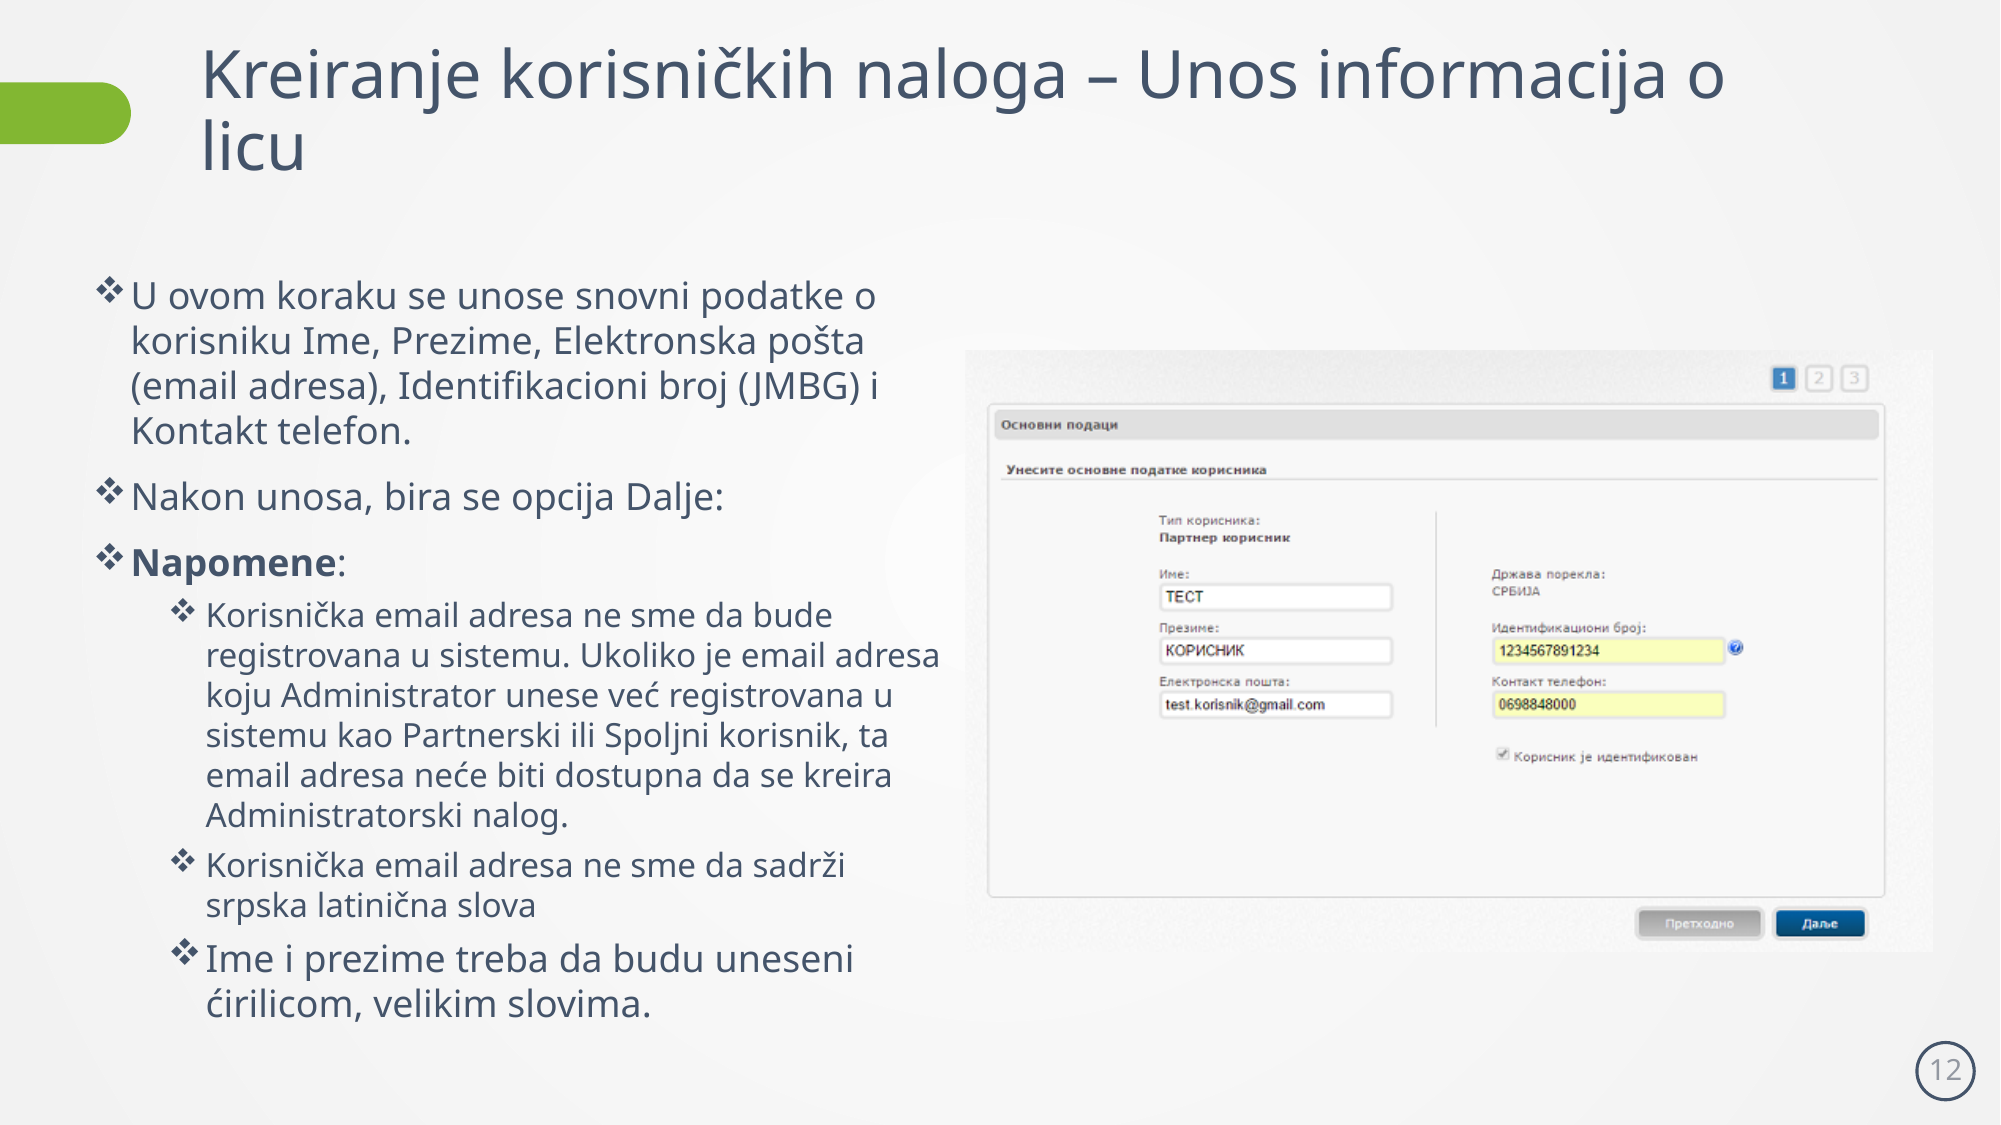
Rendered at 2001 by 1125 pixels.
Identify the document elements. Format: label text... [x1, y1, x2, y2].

picture [965, 350, 1933, 952]
text_box U ovom koraku se unose snovni podatke o korisniku Ime, Prezime, Elektronska pošta (email adresa), Identifikacioni broj (JMBG) i Kontakt telefon. Nakon unosa, bira se opcija Dalјe: Napomene: Korisnička email adresa ne sme da bude registrovana u sistemu. Ukoliko je email adresa koju Administrator unese već registrovana u sistemu kao Partnerski ili Spolјni korisnik, ta email adresa neće biti dostupna da se kreira Administratorski nalog. Korisnička email adresa ne sme da sadrži srpska latinična slova Ime i prezime treba da budu uneseni ćirilicom, velikim slovima. [78, 264, 966, 893]
title Kreiranje korisničkih naloga – Unos informacija o licu [185, 20, 1815, 206]
slide_number 12 [1912, 1041, 1980, 1102]
